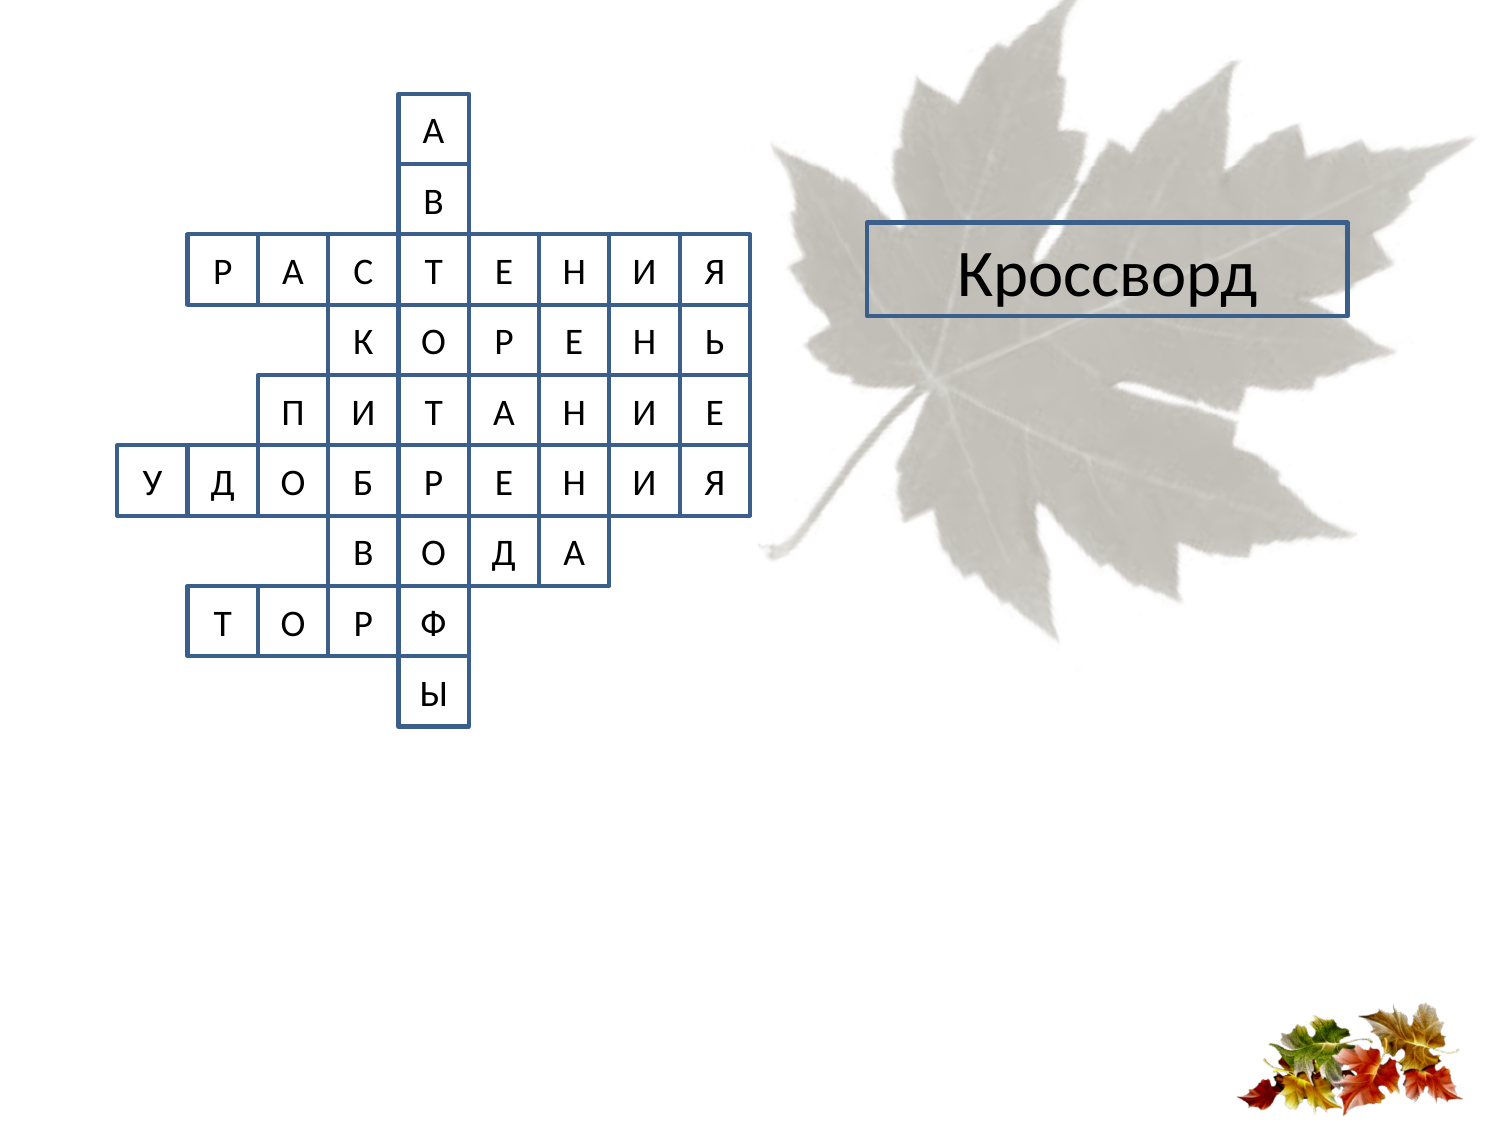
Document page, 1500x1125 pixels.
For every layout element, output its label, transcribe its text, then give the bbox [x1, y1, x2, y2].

text_box П [256, 373, 326, 447]
text_box Р [467, 303, 541, 373]
text_box В [396, 166, 471, 232]
text_box С [330, 232, 400, 303]
text_box Е [467, 232, 537, 303]
text_box О [256, 447, 330, 518]
text_box Р [400, 443, 467, 518]
text_box Н [541, 373, 611, 447]
text_box Ф [400, 584, 471, 654]
text_box Е [467, 447, 537, 514]
text_box Е [541, 303, 607, 373]
text_box А [396, 92, 471, 166]
text_box Б [330, 447, 400, 514]
text_box К [326, 303, 400, 373]
text_box Р [326, 584, 400, 658]
text_box Д [185, 443, 256, 518]
text_box О [256, 584, 326, 658]
text_box Т [400, 232, 467, 307]
text_box Ь [678, 303, 752, 377]
text_box Н [537, 232, 607, 303]
text_box Т [185, 584, 256, 658]
text_box И [611, 373, 682, 447]
text_box Е [682, 377, 752, 443]
text_box И [607, 232, 682, 303]
text_box А [467, 373, 541, 447]
text_box А [541, 514, 611, 588]
text_box А [260, 232, 330, 307]
text_box В [326, 514, 400, 584]
text_box Я [678, 443, 752, 518]
text_box Я [682, 232, 752, 303]
text_box Р [185, 232, 260, 307]
text_box О [400, 518, 467, 584]
text_box Н [537, 447, 611, 514]
text_box И [326, 373, 400, 447]
text_box Т [400, 373, 467, 443]
picture [1230, 938, 1499, 1125]
text_box У [115, 443, 185, 518]
text_box О [400, 307, 467, 373]
text_box Д [467, 514, 541, 588]
text_box Ы [396, 654, 471, 729]
text_box И [611, 447, 678, 518]
text_box Н [607, 303, 678, 373]
picture [791, 0, 1427, 727]
